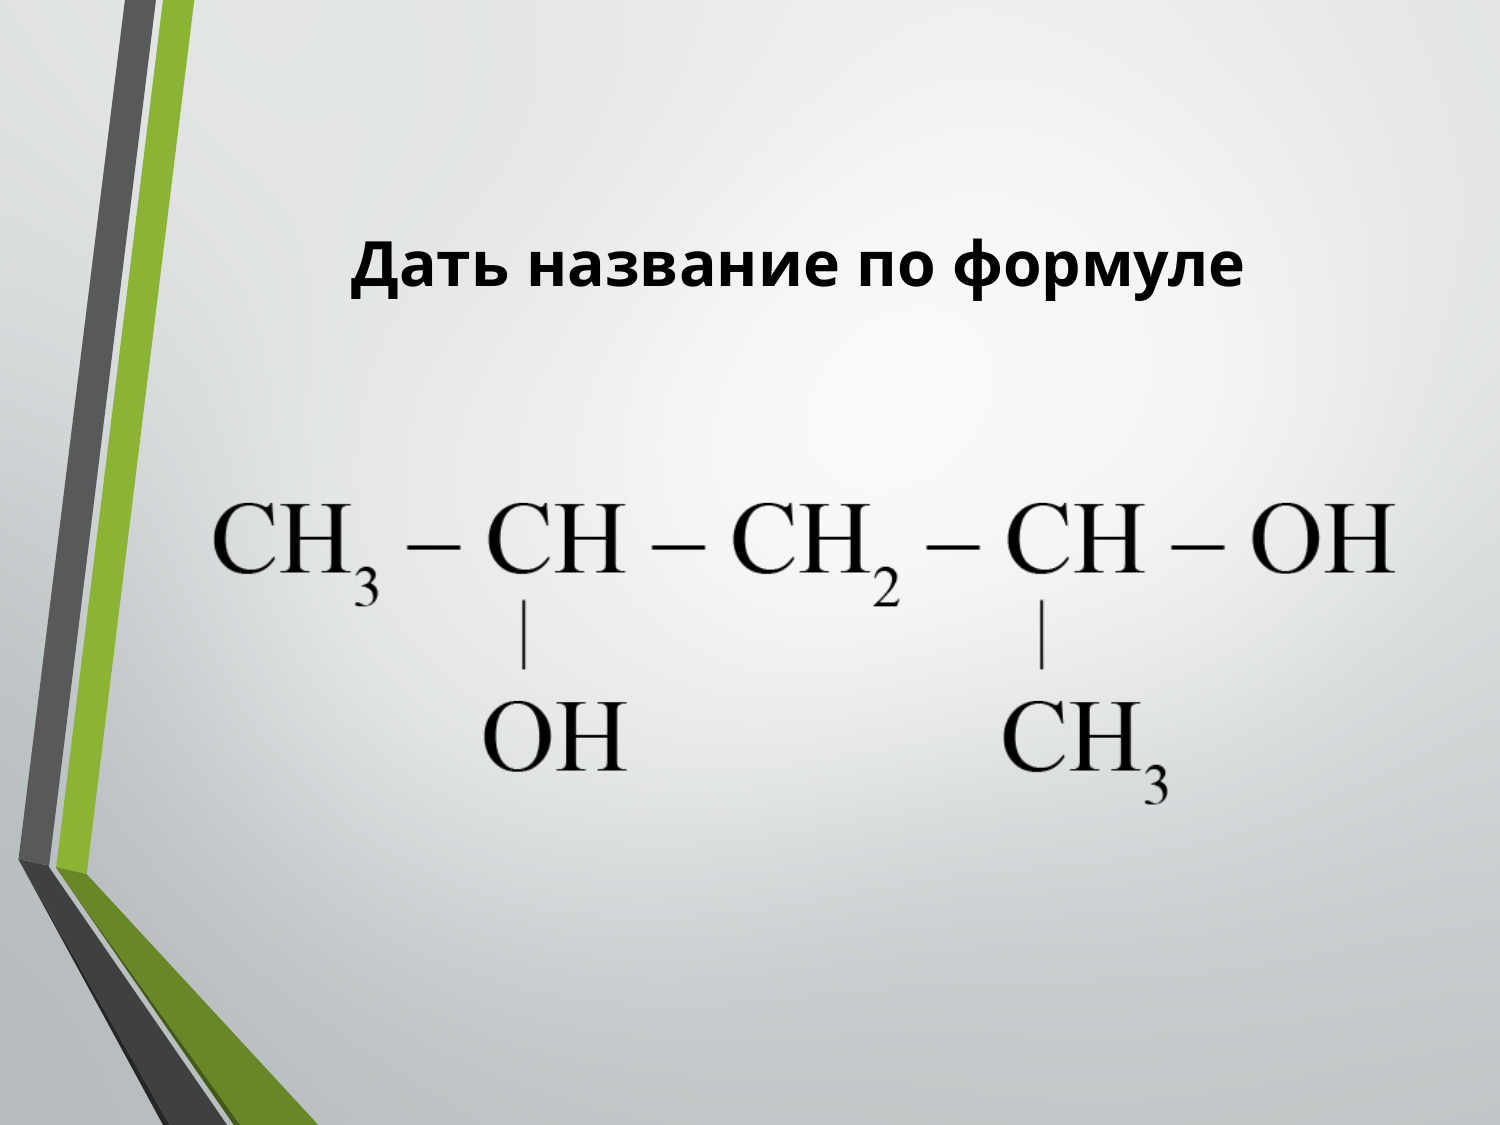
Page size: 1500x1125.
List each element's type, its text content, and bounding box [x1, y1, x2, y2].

title Дать название по формуле [182, 224, 1416, 299]
picture [158, 443, 1440, 842]
